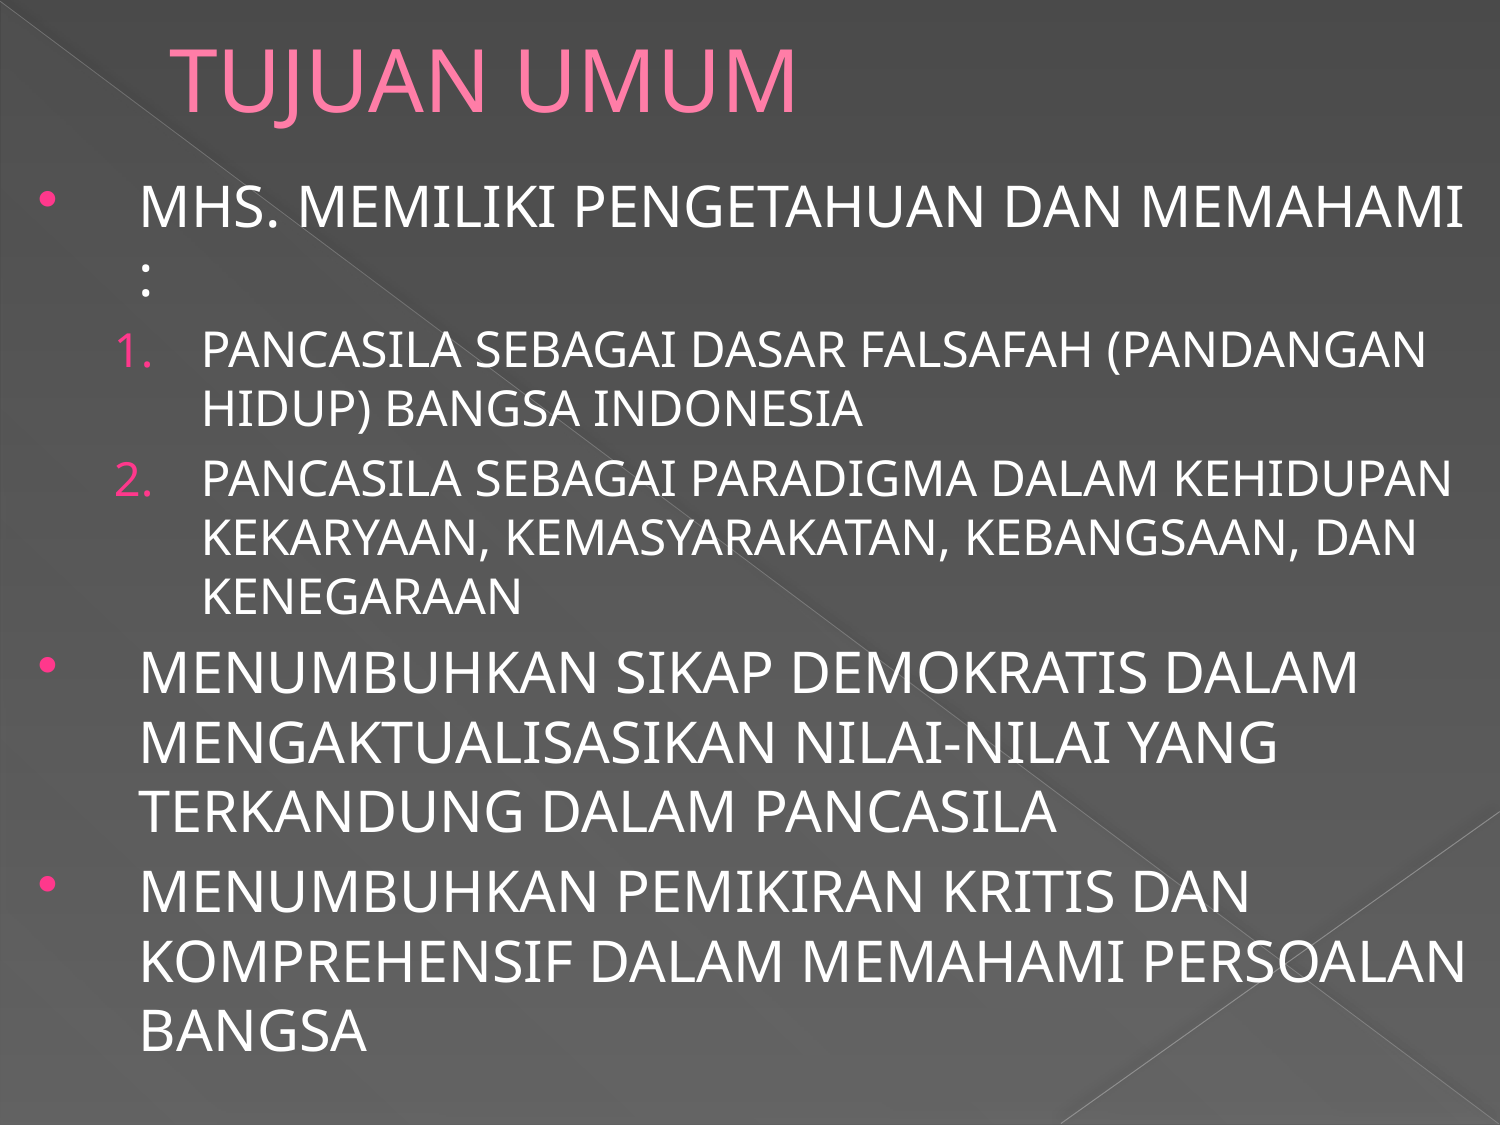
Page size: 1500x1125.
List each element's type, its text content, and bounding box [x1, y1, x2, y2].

title TUJUAN UMUM [75, 12, 1425, 142]
list MHS. MEMILIKI PENGETAHUAN DAN MEMAHAMI : PANCASILA SEBAGAI DASAR FALSAFAH (PANDANGAN HIDUP) BANGSA INDONESIA PANCASILA SEBAGAI PARADIGMA DALAM KEHIDUPAN KEKARYAAN, KEMASYARAKATAN, KEBANGSAAN, DAN KENEGARAAN MENUMBUHKAN SIKAP DEMOKRATIS DALAM MENGAKTUALISASIKAN NILAI-NILAI YANG TERKANDUNG DALAM PANCASILA MENUMBUHKAN PEMIKIRAN KRITIS DAN KOMPREHENSIF DALAM MEMAHAMI PERSOALAN BANGSA [24, 162, 1488, 1075]
